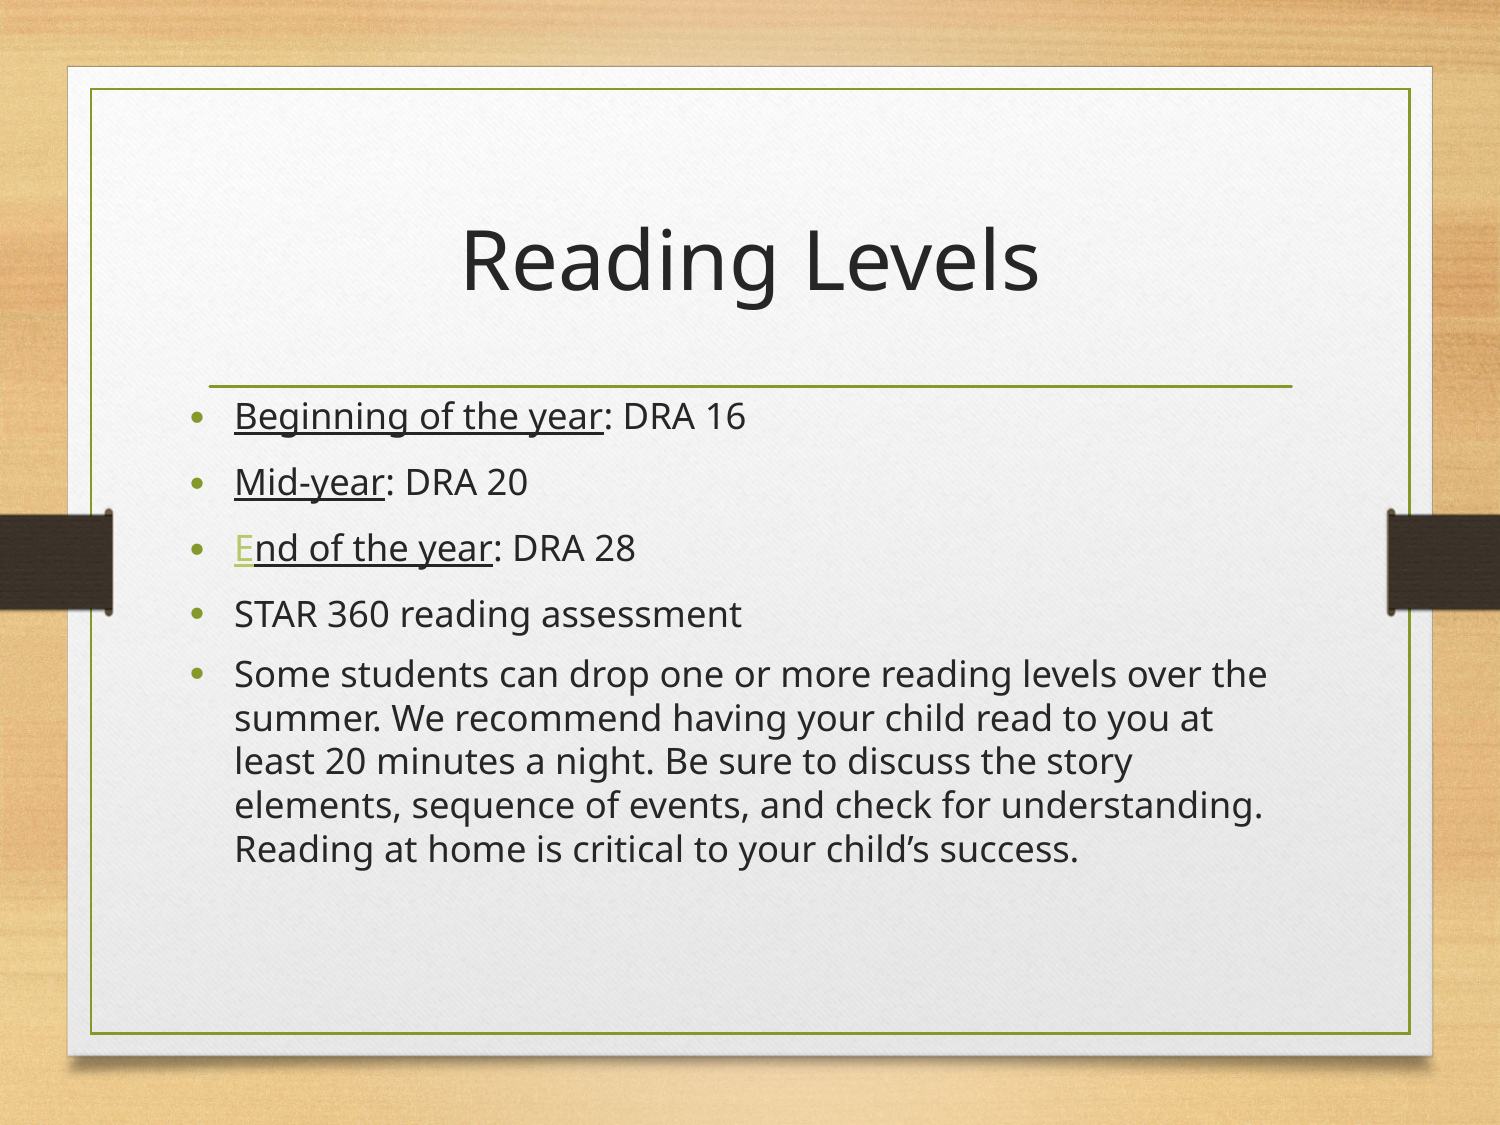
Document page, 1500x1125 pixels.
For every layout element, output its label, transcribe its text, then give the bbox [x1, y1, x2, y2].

picture [0, 0, 1500, 1125]
title Reading Levels [193, 150, 1309, 365]
list Beginning of the year: DRA 16 Mid-year: DRA 20 End of the year: DRA 28 STAR 360 reading assessment Some students can drop one or more reading levels over the summer. We recommend having your child read to you at least 20 minutes a night. Be sure to discuss the story elements, sequence of events, and check for understanding. Reading at home is critical to your child’s success. [174, 324, 1291, 891]
